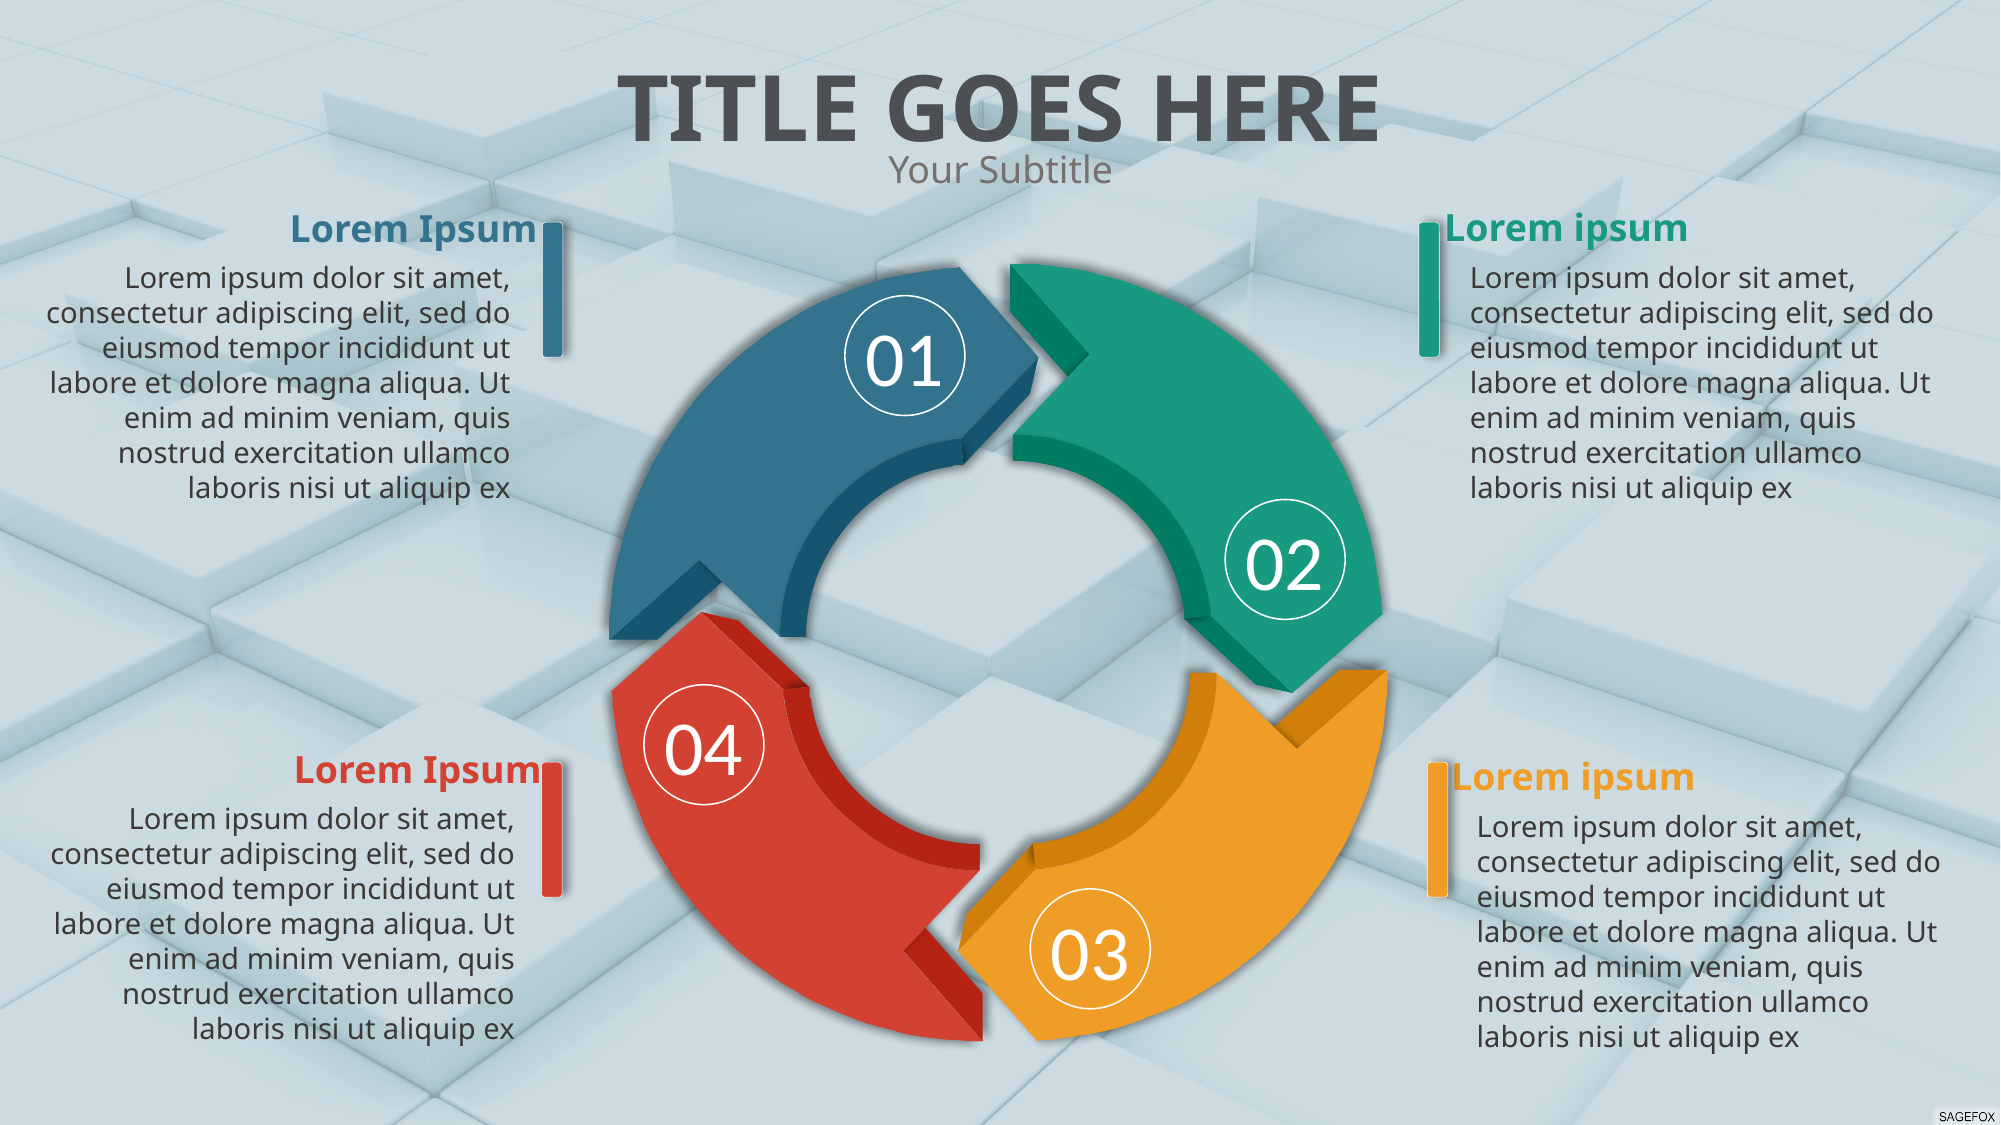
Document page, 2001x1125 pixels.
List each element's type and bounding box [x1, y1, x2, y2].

text_box [541, 221, 564, 359]
text_box [548, 42, 1452, 199]
text_box [958, 669, 1388, 1042]
text_box [1417, 221, 1441, 359]
picture [1936, 1111, 1997, 1125]
text_box [30, 204, 511, 507]
text_box [1009, 263, 1383, 669]
text_box [1476, 752, 1957, 1056]
text_box [611, 612, 983, 1042]
text_box [540, 761, 564, 899]
text_box [609, 266, 1009, 640]
text_box [1426, 761, 1449, 899]
text_box [34, 746, 515, 1049]
text_box [1469, 204, 1950, 507]
